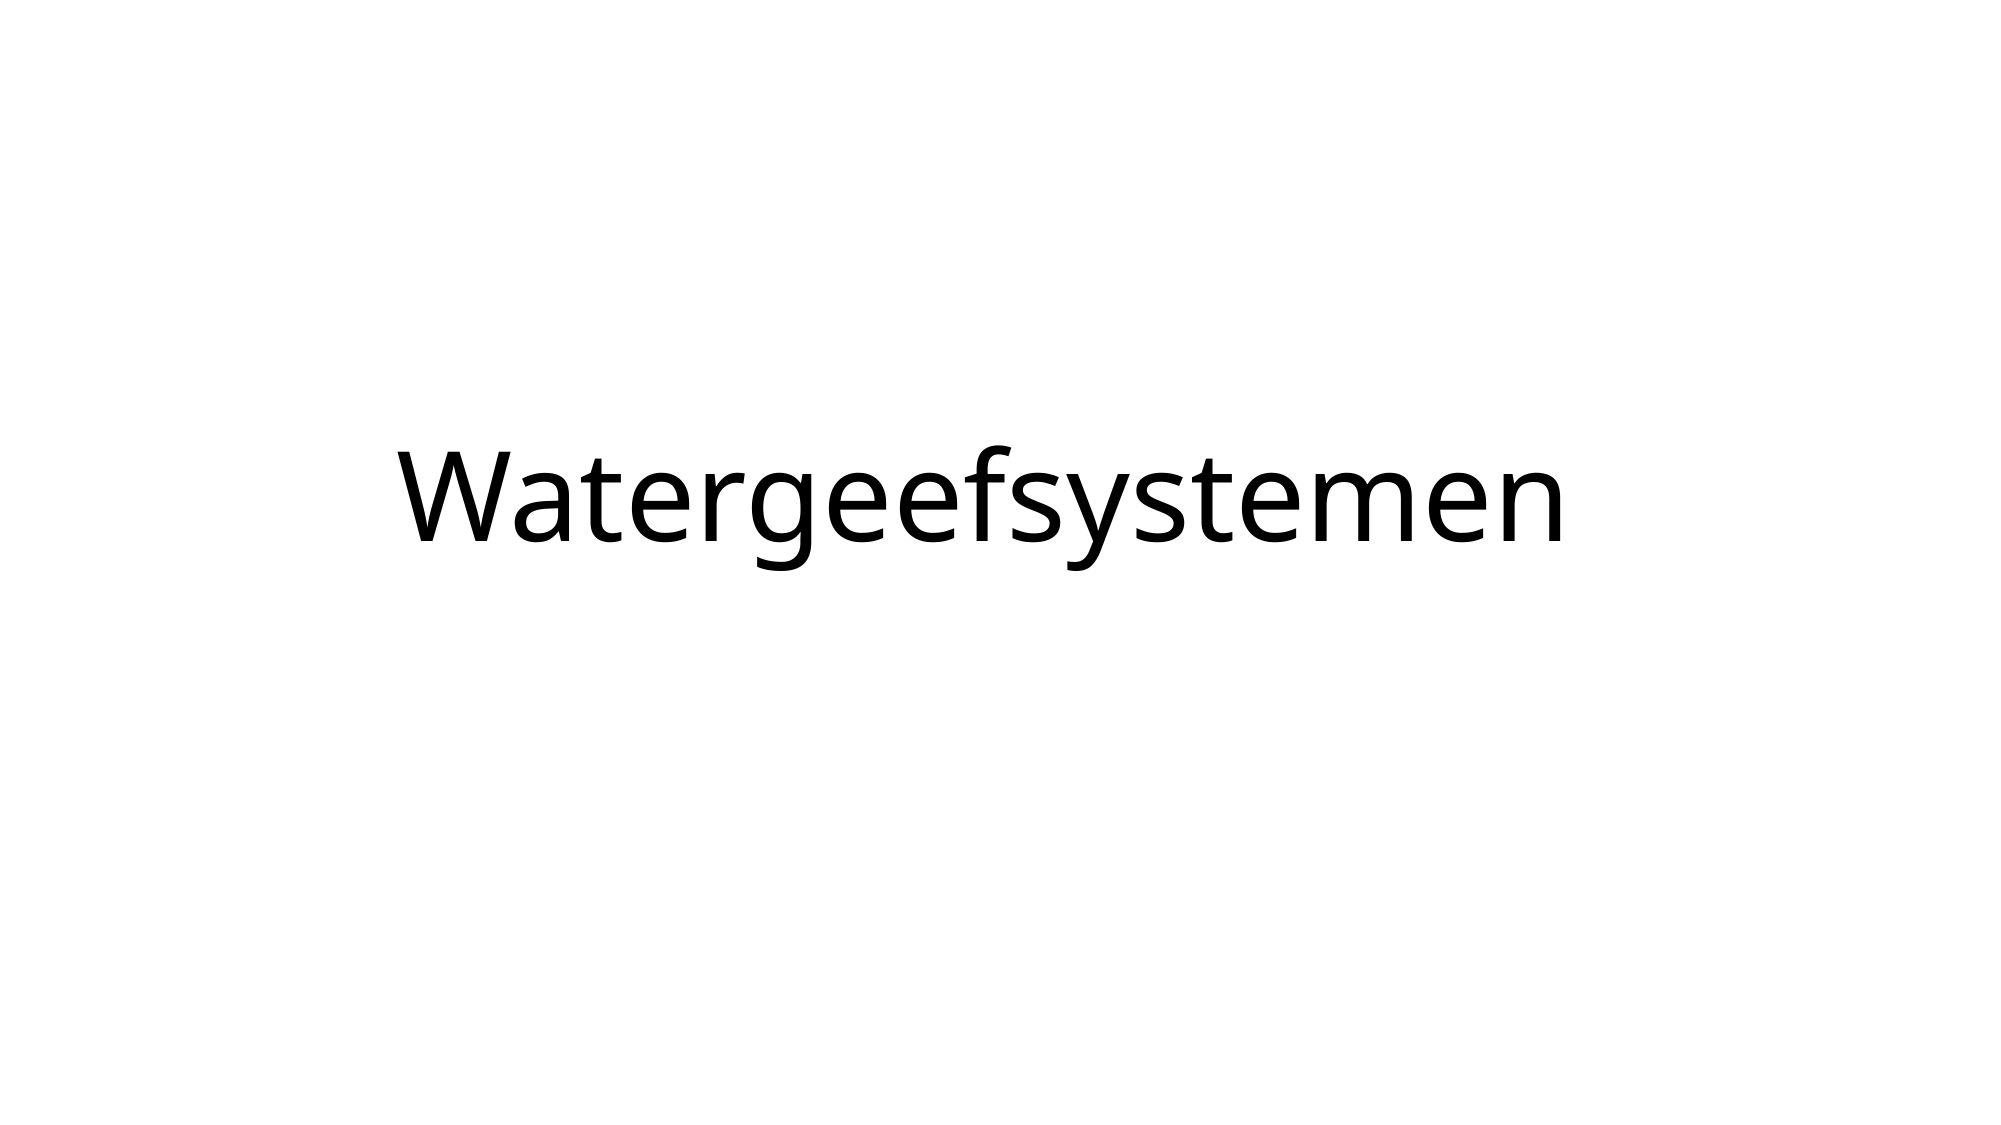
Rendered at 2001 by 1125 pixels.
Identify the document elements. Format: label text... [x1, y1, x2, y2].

title Watergeefsystemen [249, 184, 1750, 576]
